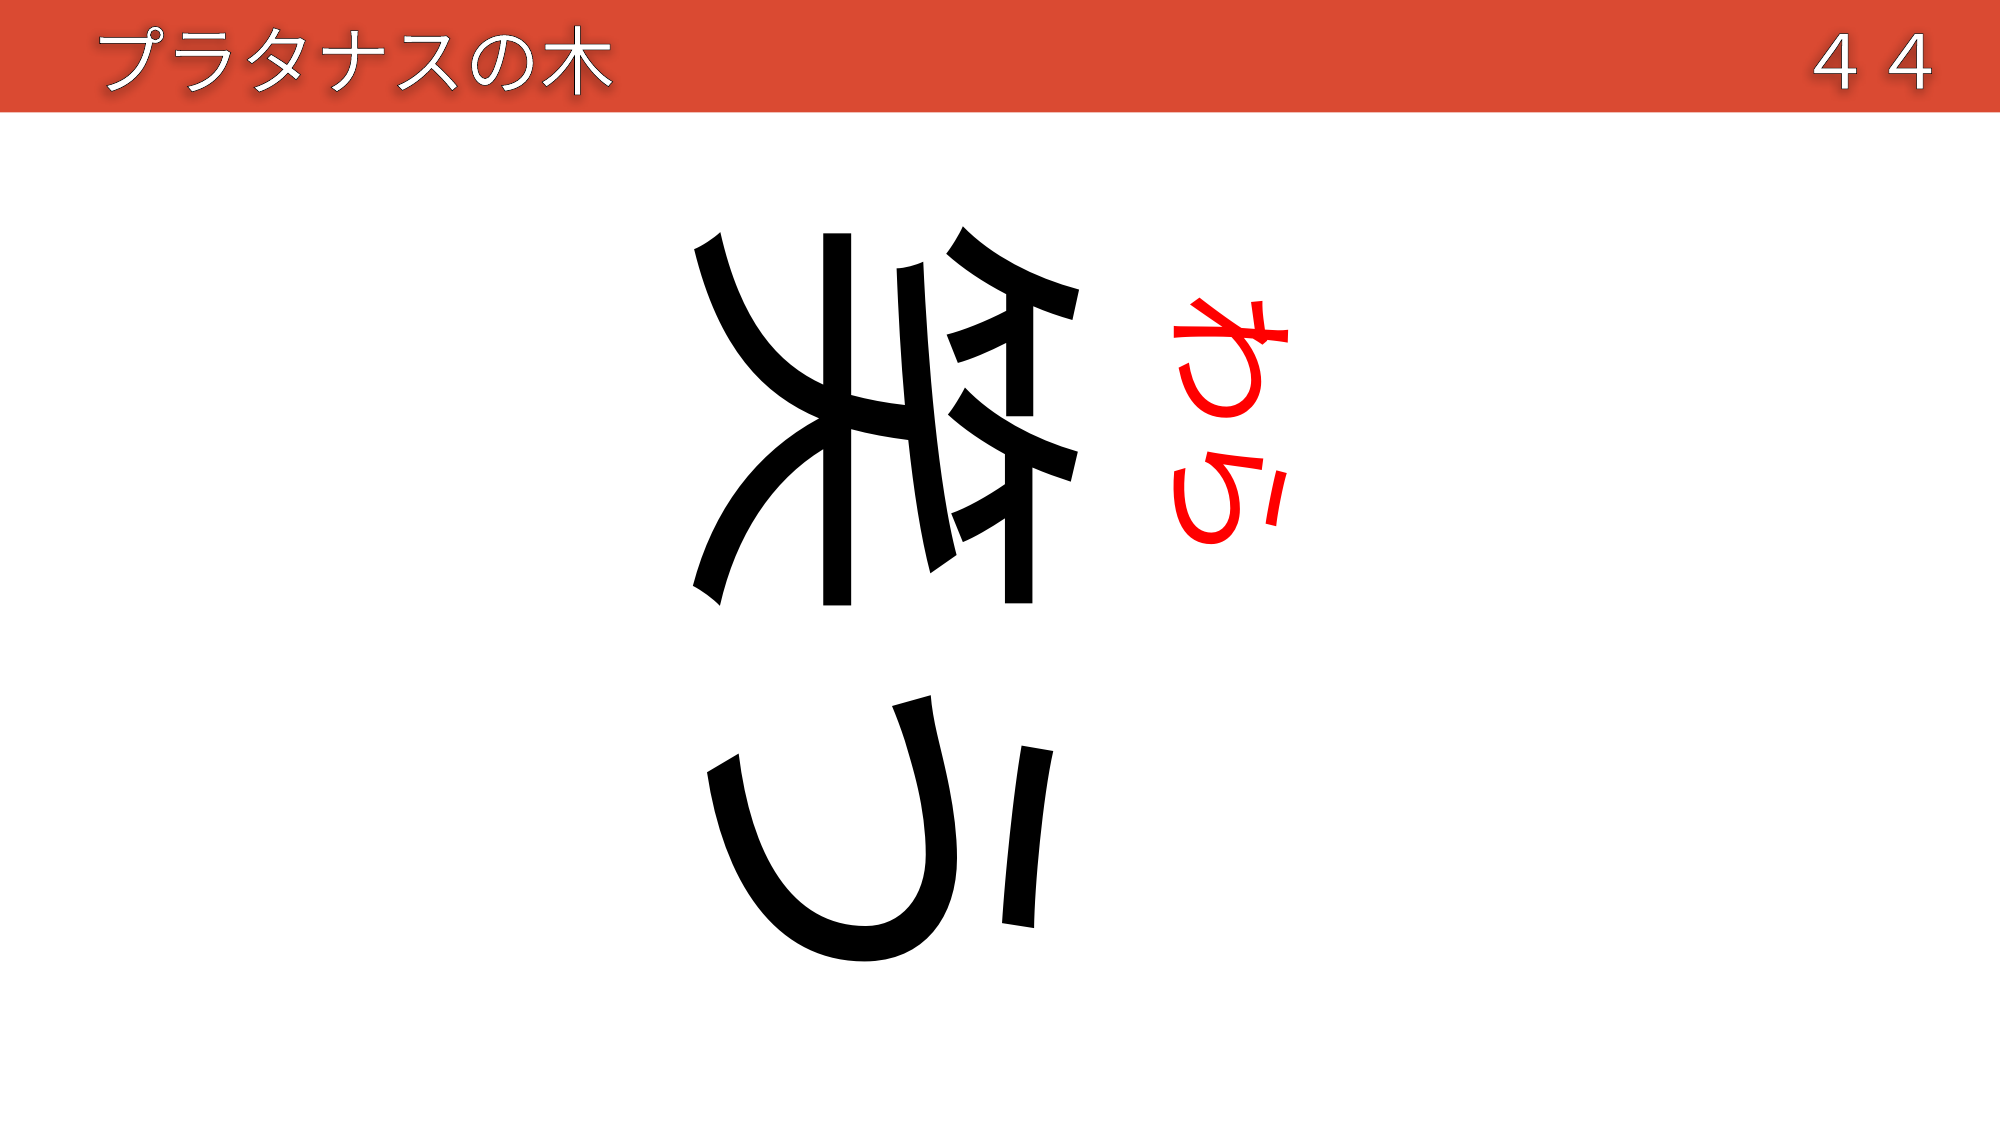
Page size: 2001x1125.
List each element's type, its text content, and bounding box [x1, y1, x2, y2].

text_box 笑う [616, 195, 1152, 1125]
text_box わら [1152, 275, 1325, 569]
text_box ４４ [1782, 6, 1963, 112]
text_box プラタナスの木 [75, 6, 1201, 112]
text_box [0, 0, 2000, 113]
